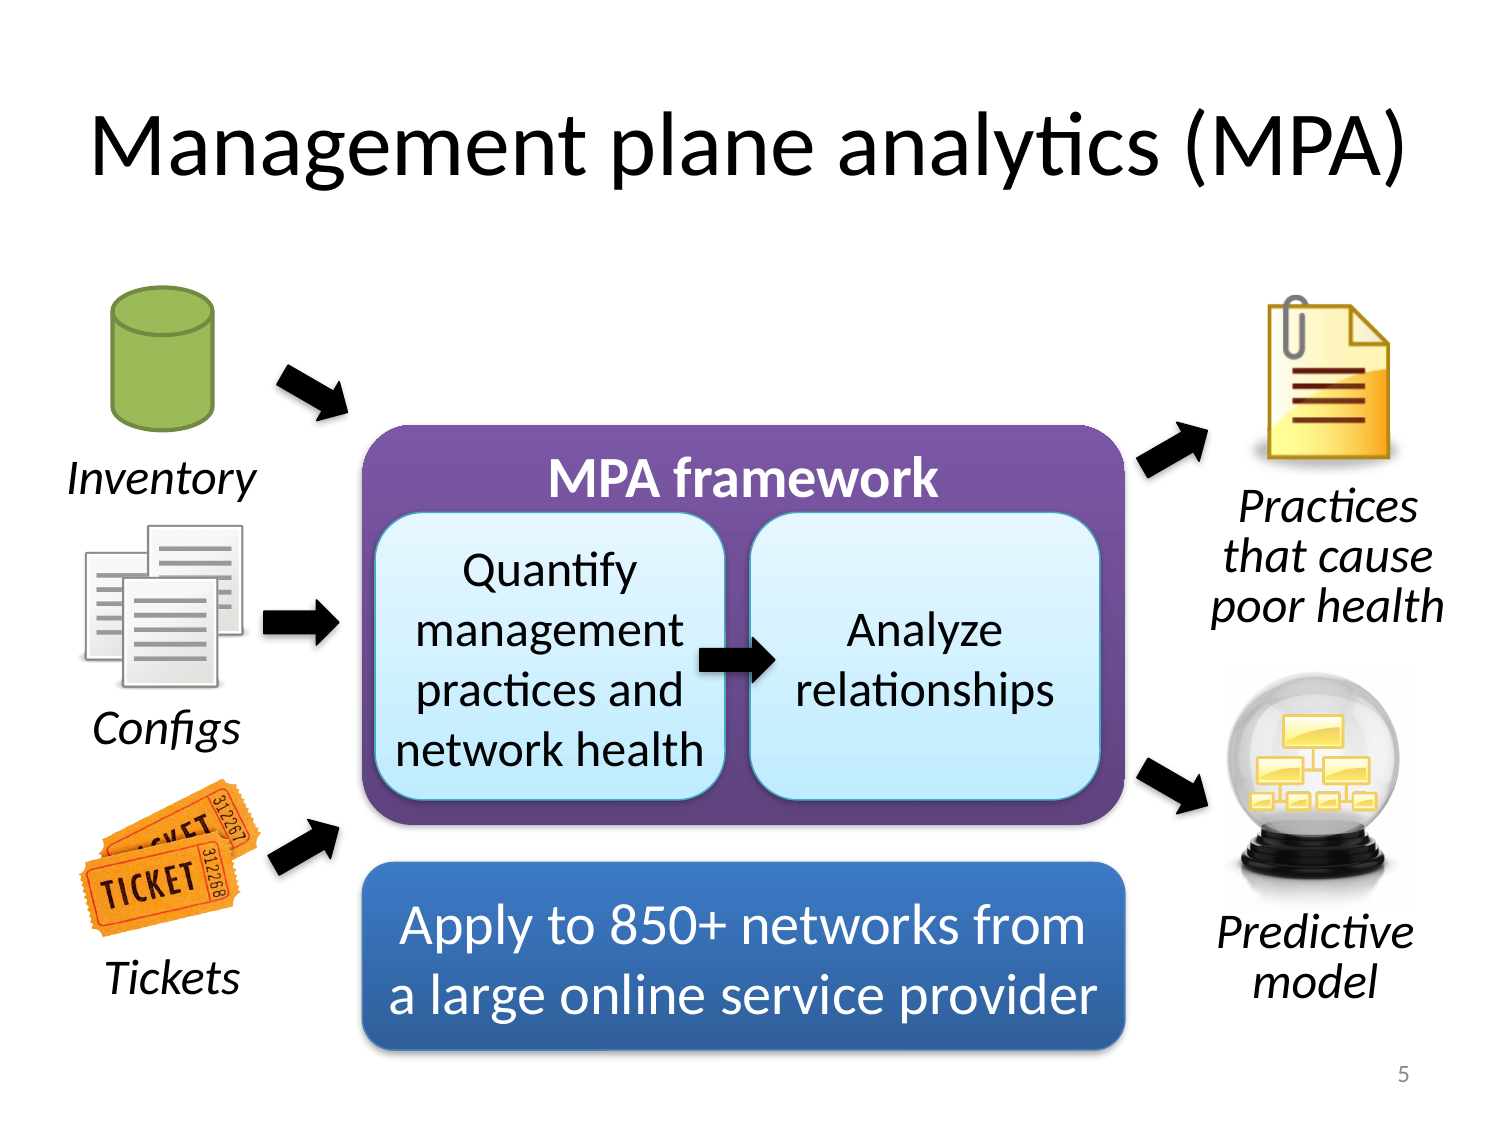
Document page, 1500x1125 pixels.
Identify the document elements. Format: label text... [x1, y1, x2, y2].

slide_number 5 [1074, 1042, 1425, 1103]
text_box Apply to 850+ networks from a large online service provider [361, 861, 1126, 1051]
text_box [74, 522, 340, 763]
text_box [74, 773, 344, 1013]
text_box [699, 512, 1101, 801]
text_box Quantify management practices and network health [374, 511, 695, 801]
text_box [1137, 666, 1432, 1019]
title Management plane analytics (MPA) [0, 45, 1500, 233]
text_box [49, 287, 353, 513]
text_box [1137, 287, 1463, 642]
text_box MPA framework [362, 424, 1125, 826]
